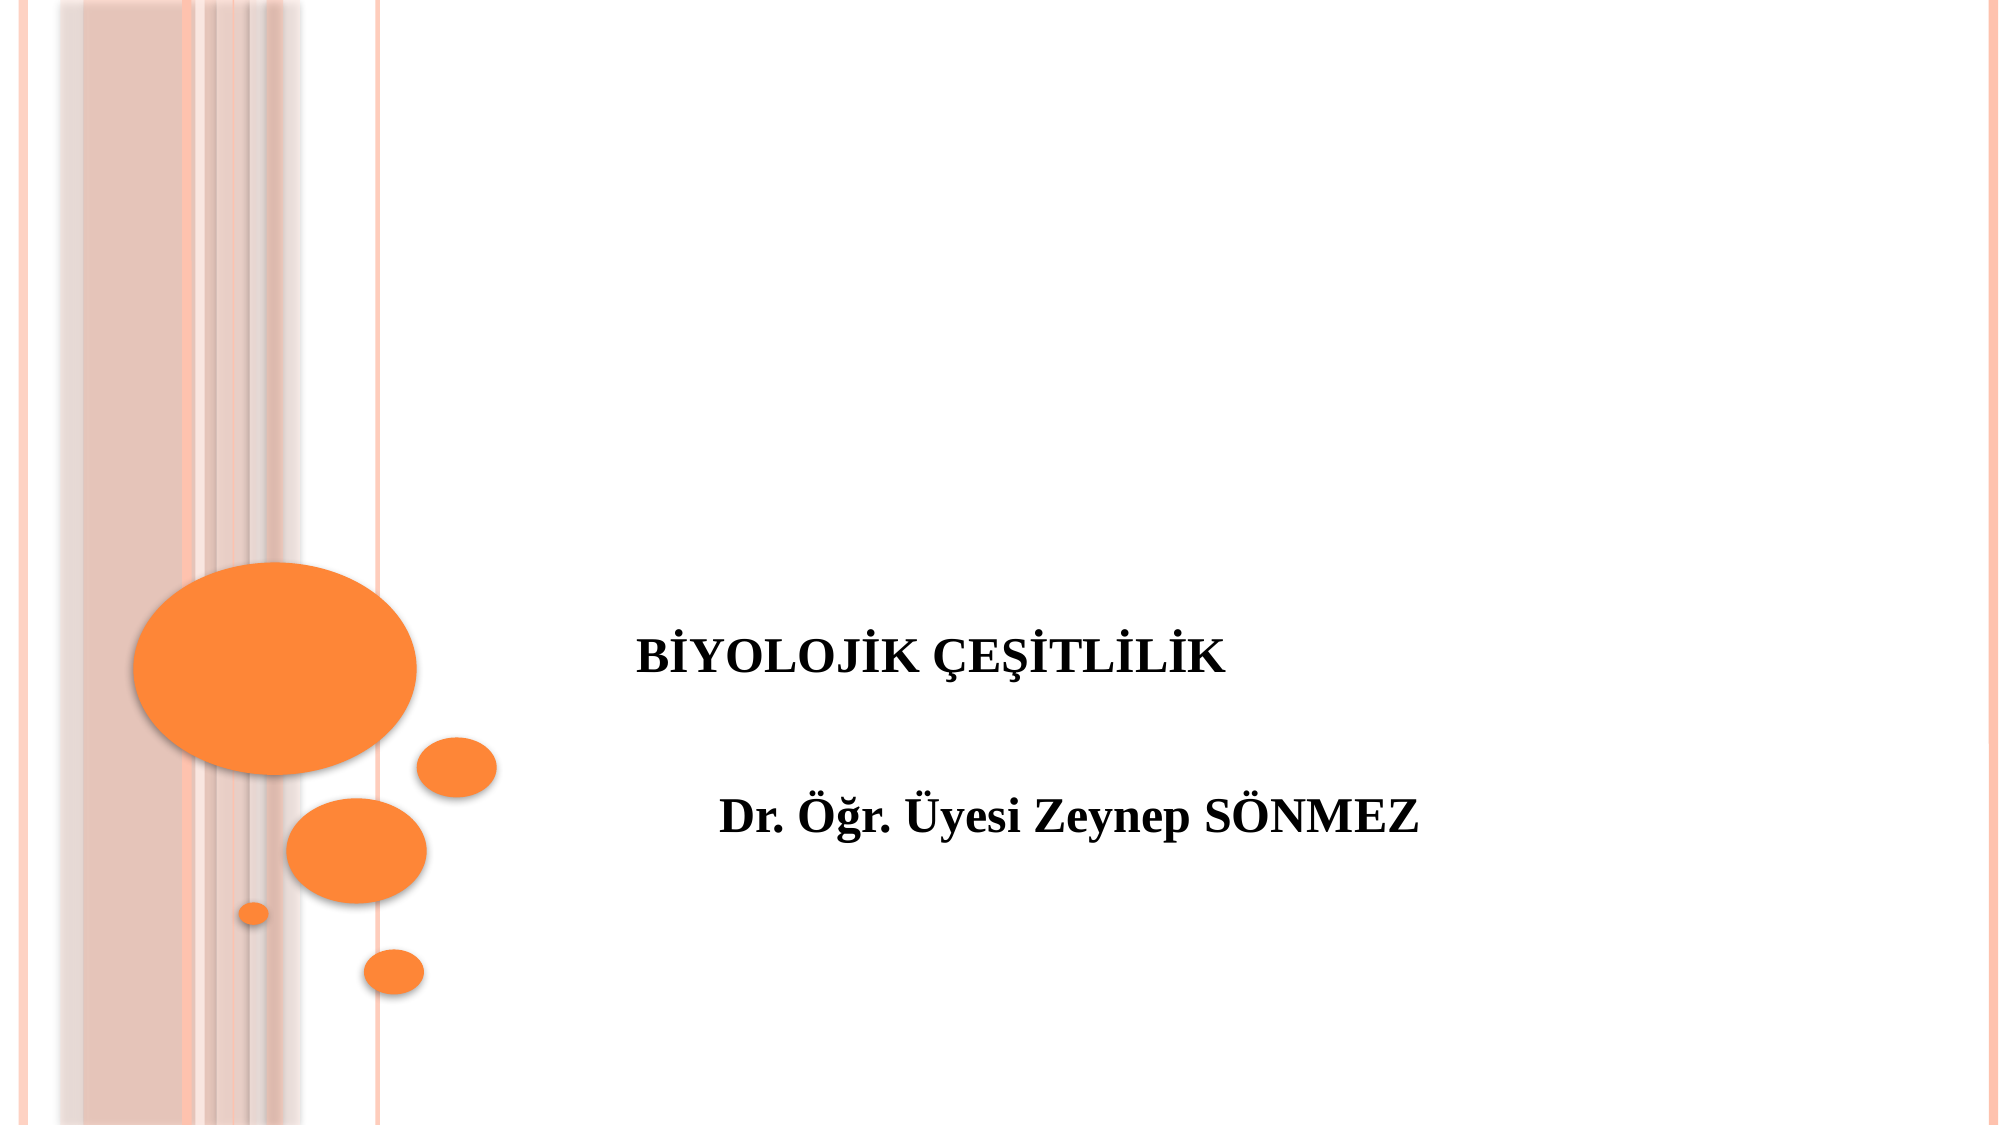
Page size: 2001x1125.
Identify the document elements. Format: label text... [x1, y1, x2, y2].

text_box BİYOLOJİK ÇEŞİTLİLİK [622, 615, 1750, 691]
subtitle Dr. Öğr. Üyesi Zeynep SÖNMEZ [704, 775, 1718, 1001]
